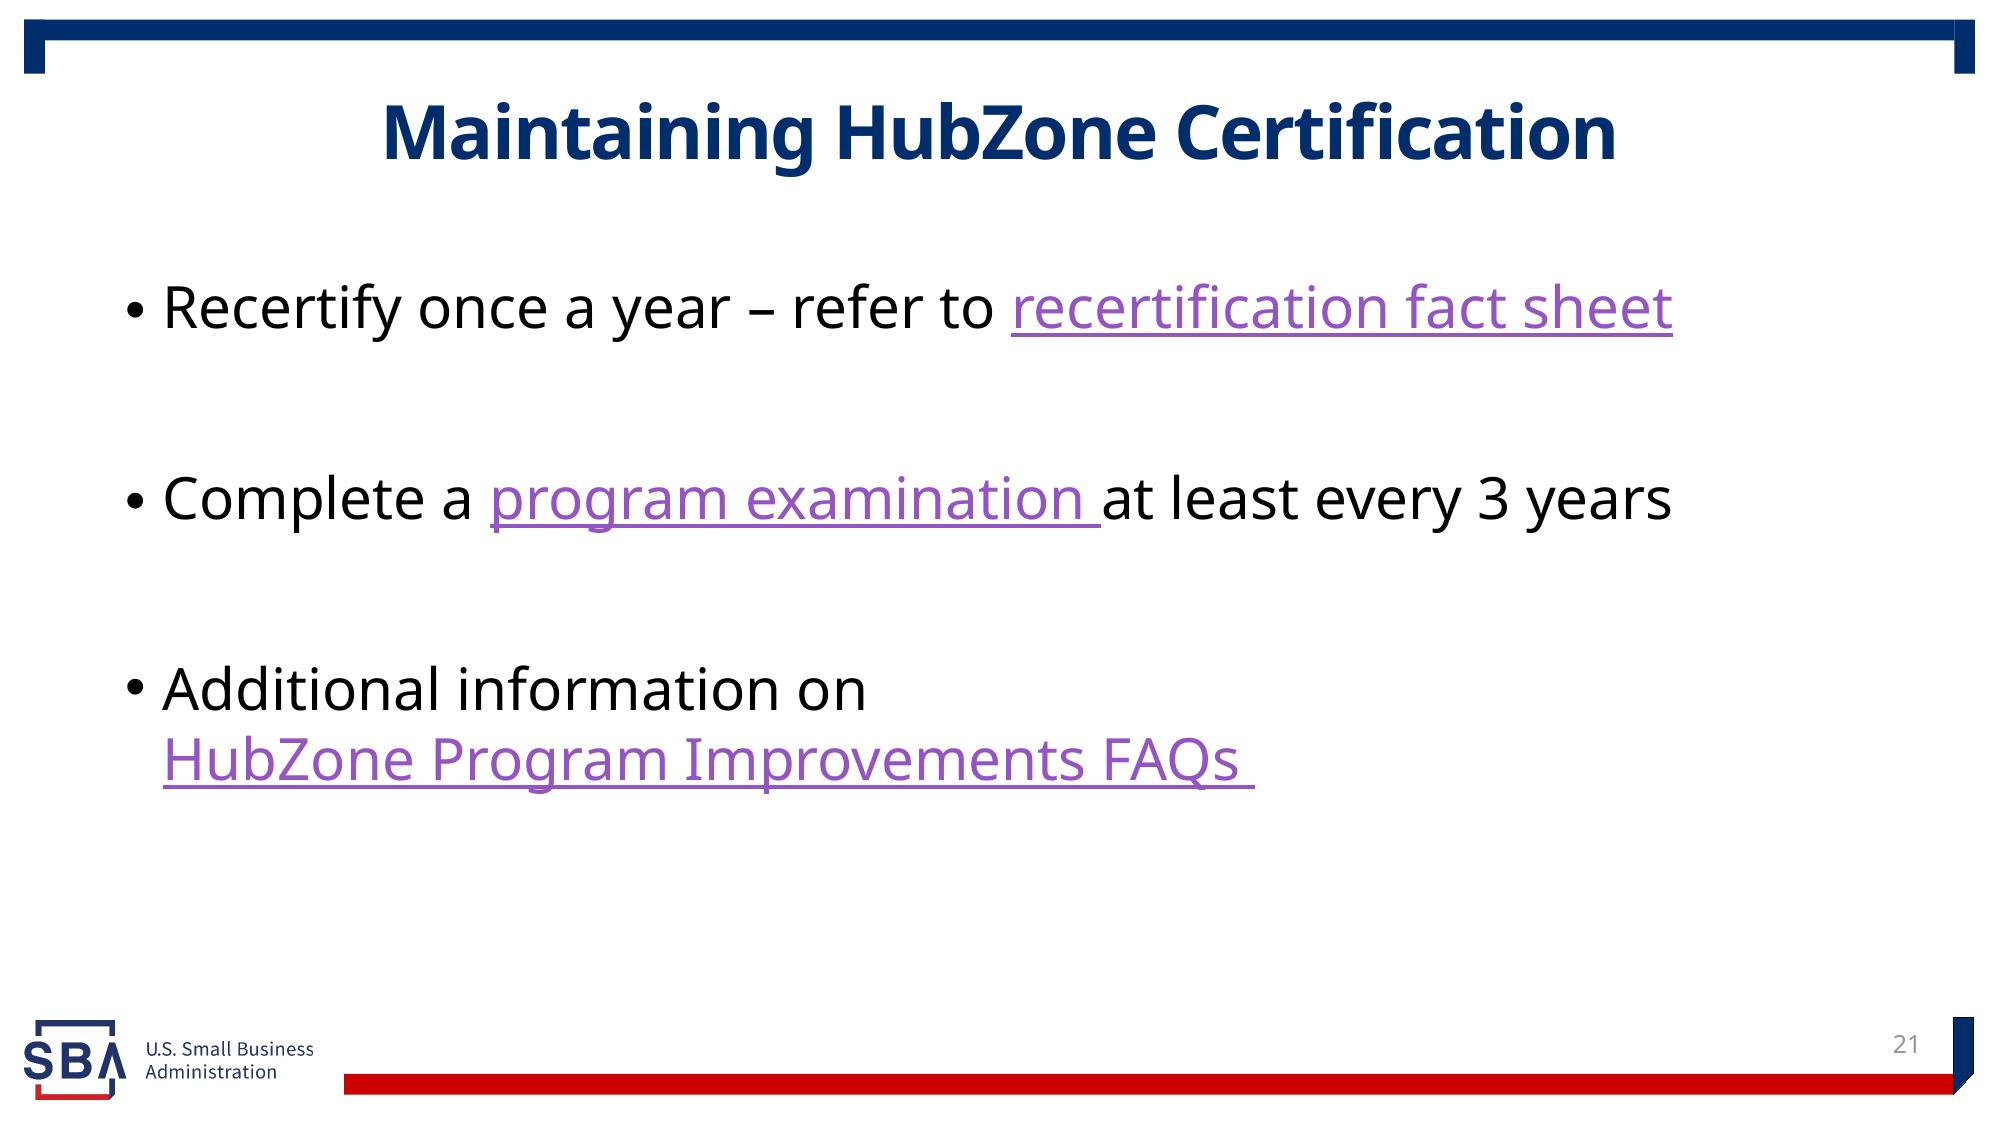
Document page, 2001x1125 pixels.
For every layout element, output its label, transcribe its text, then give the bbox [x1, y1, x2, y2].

picture [24, 1020, 313, 1100]
list Recertify once a year – refer to recertification fact sheet Complete a program examination at least every 3 years Additional information on HubZone Program Improvements FAQs [110, 262, 1836, 1038]
title Maintaining HubZone Certification [137, 87, 1863, 186]
slide_number 21 [1486, 1016, 1937, 1076]
